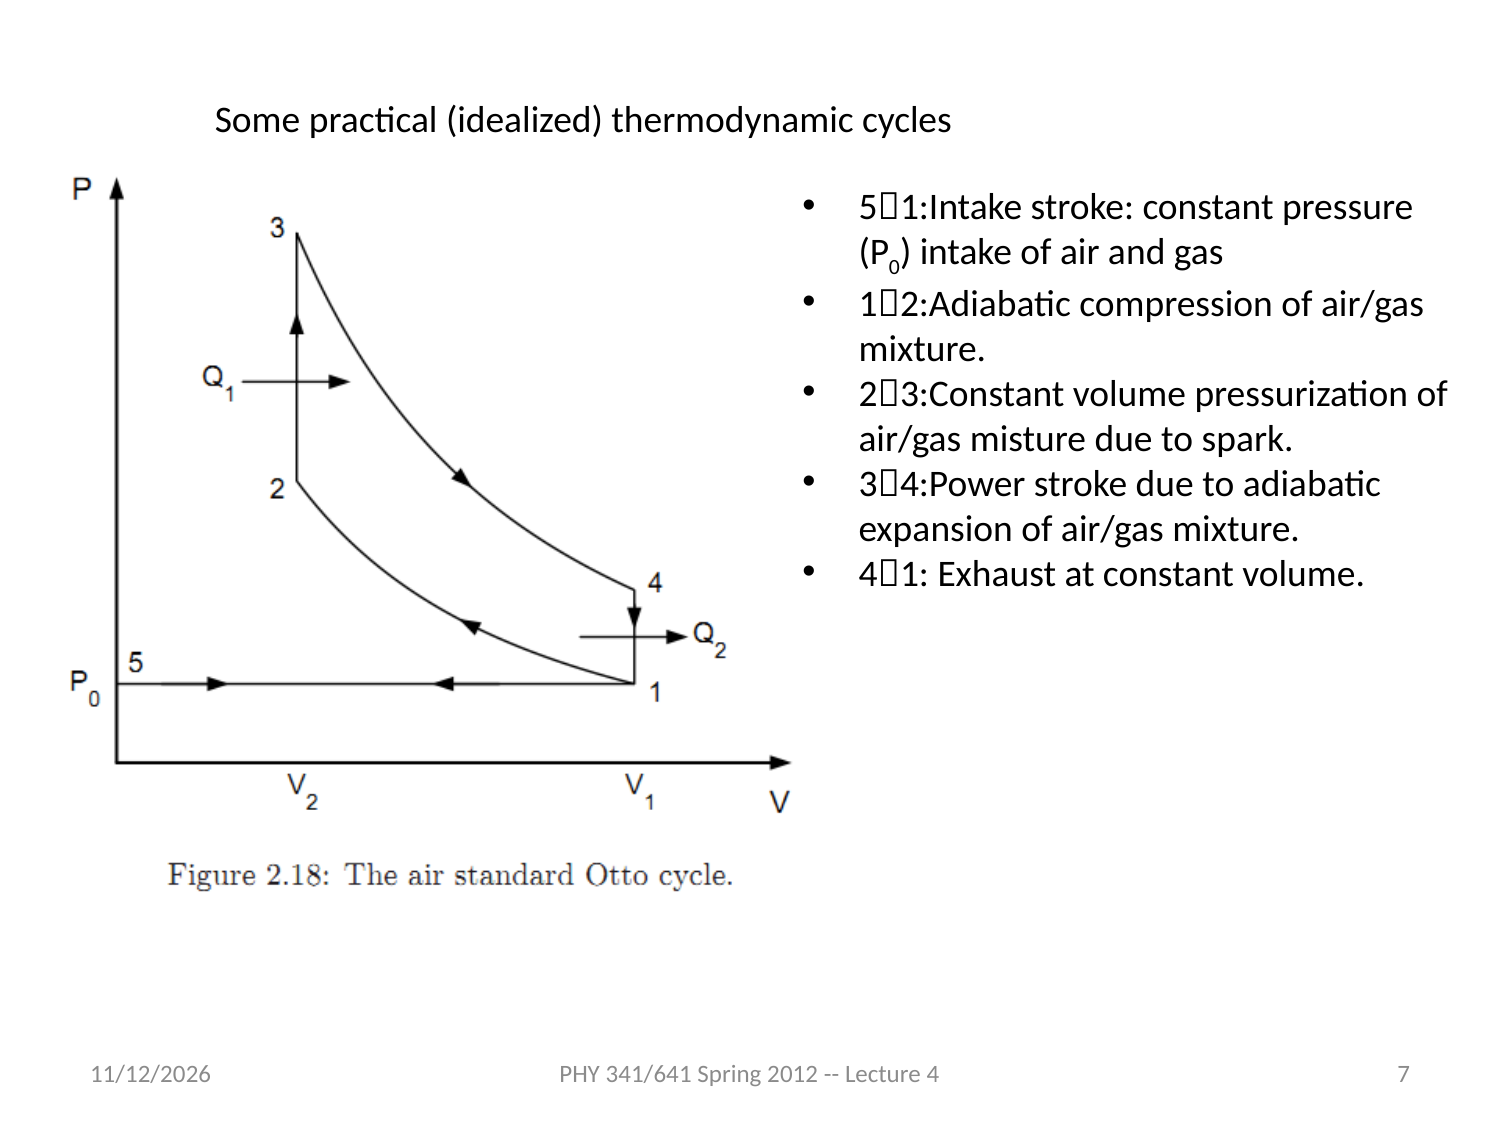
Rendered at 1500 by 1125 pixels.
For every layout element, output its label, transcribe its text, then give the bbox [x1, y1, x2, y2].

picture [24, 147, 837, 926]
slide_number 7 [1074, 1042, 1425, 1103]
text_box Some practical (idealized) thermodynamic cycles [200, 87, 1075, 148]
footer PHY 341/641 Spring 2012 -- Lecture 4 [512, 1042, 988, 1103]
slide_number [75, 1042, 425, 1103]
text_box 51:Intake stroke: constant pressure (P0) intake of air and gas 12:Adiabatic compression of air/gas mixture. 23:Constant volume pressurization of air/gas misture due to spark. 34:Power stroke due to adiabatic expansion of air/gas mixture. 41: Exhaust at constant volume. [841, 174, 1475, 691]
